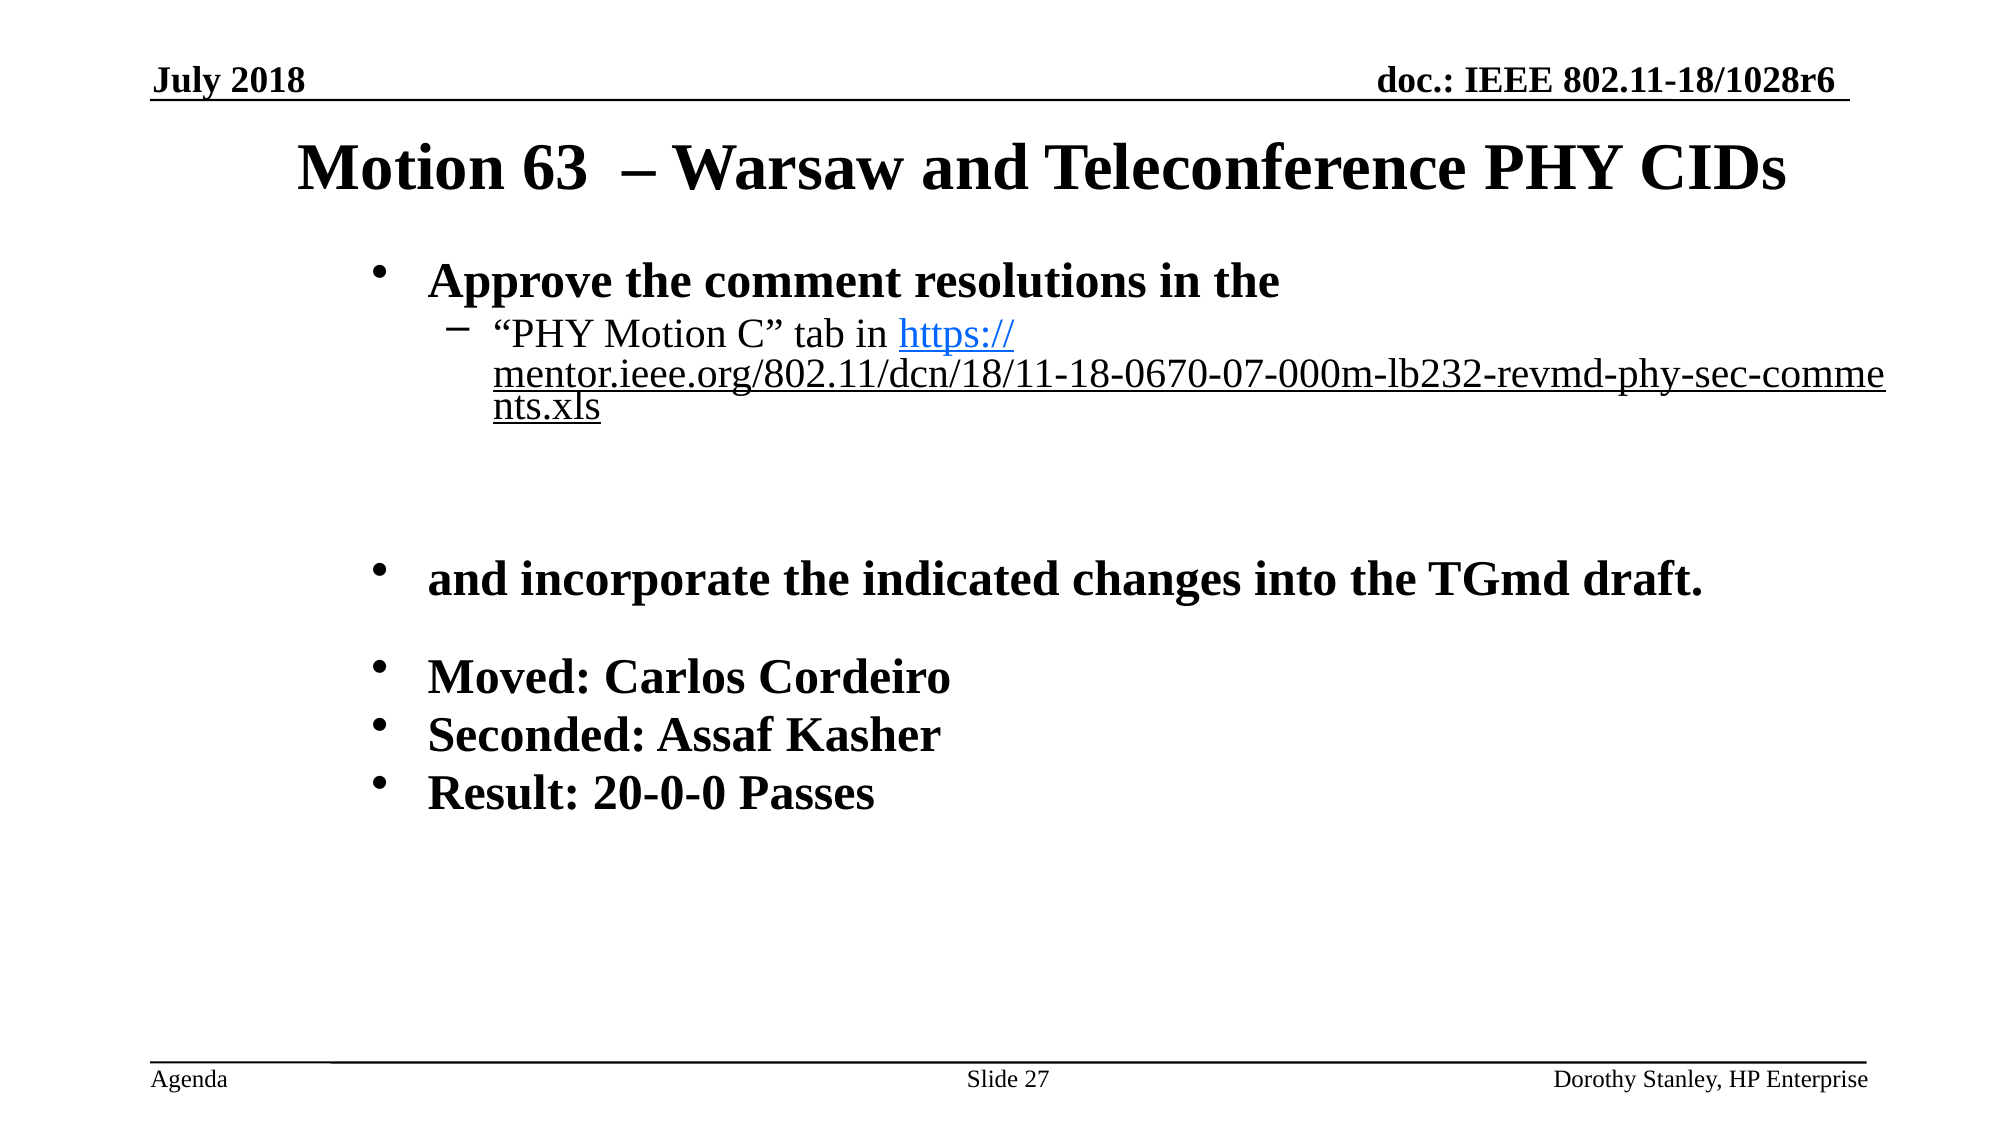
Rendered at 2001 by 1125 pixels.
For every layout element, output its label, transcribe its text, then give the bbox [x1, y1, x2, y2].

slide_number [152, 54, 567, 100]
title Motion 63 – Warsaw and Teleconference PHY CIDs [237, 75, 1850, 250]
footer Dorothy Stanley, HP Enterprise [1549, 1062, 1869, 1093]
slide_number Slide 27 [966, 1062, 1051, 1093]
list Approve the comment resolutions in the “PHY Motion C” tab in https://mentor.ieee.org/802.11/dcn/18/11-18-0670-07-000m-lb232-revmd-phy-sec-comments.xls and incorporate the indicated changes into the TGmd draft. Moved: Carlos Cordeiro Seconded: Assaf Kasher Result: 20-0-0 Passes [356, 251, 1911, 1002]
